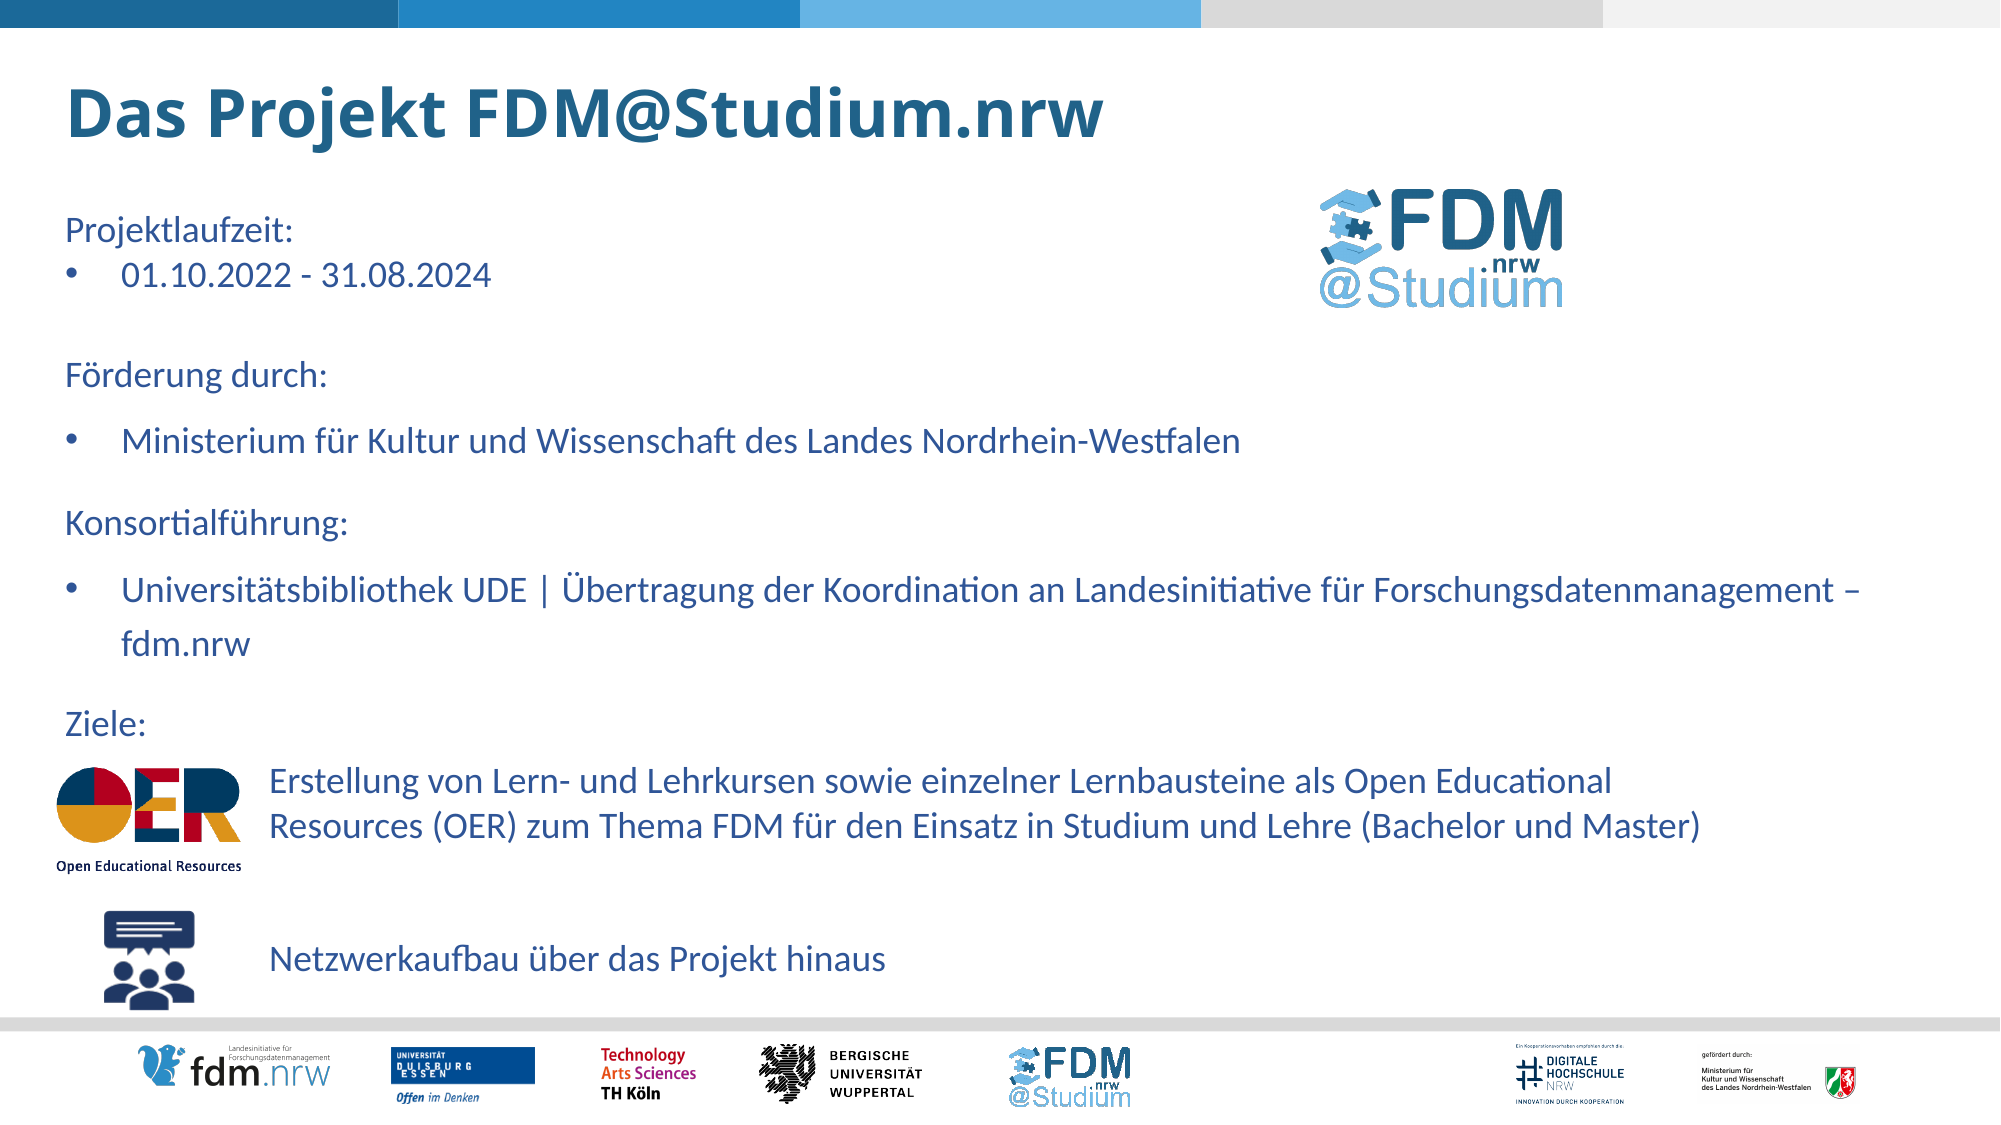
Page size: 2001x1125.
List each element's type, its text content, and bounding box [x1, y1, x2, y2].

picture [391, 1076, 535, 1104]
list Ziele: Erstellung von Lern- und Lehrkursen sowie einzelner Lernbausteine als Open Educational Resources (OER) zum Thema FDM für den Einsatz in Studium und Lehre (Bachelor und Master) Netzwerkaufbau über das Projekt hinaus [50, 682, 1776, 1076]
picture [89, 901, 208, 1020]
picture [1697, 1044, 1860, 1104]
picture [759, 1076, 922, 1104]
picture [137, 1076, 331, 1086]
text_box Projektlaufzeit: 01.10.2022 - 31.08.2024 [50, 197, 929, 348]
picture [1516, 1076, 1624, 1104]
picture [1009, 1076, 1130, 1107]
text_box Förderung durch: Ministerium für Kultur und Wissenschaft des Landes Nordrhein-Westfalen [50, 333, 1981, 481]
text_box Konsortialführung: Universitätsbibliothek UDE | Übertragung der Koordination an Landesinitiative für Forschungsdatenmanagement – fdm.nrw [50, 481, 1981, 672]
picture [50, 760, 248, 879]
title Das Projekt FDM@Studium.nrw [50, 68, 1776, 164]
picture [1319, 189, 1562, 308]
picture [601, 1076, 701, 1104]
